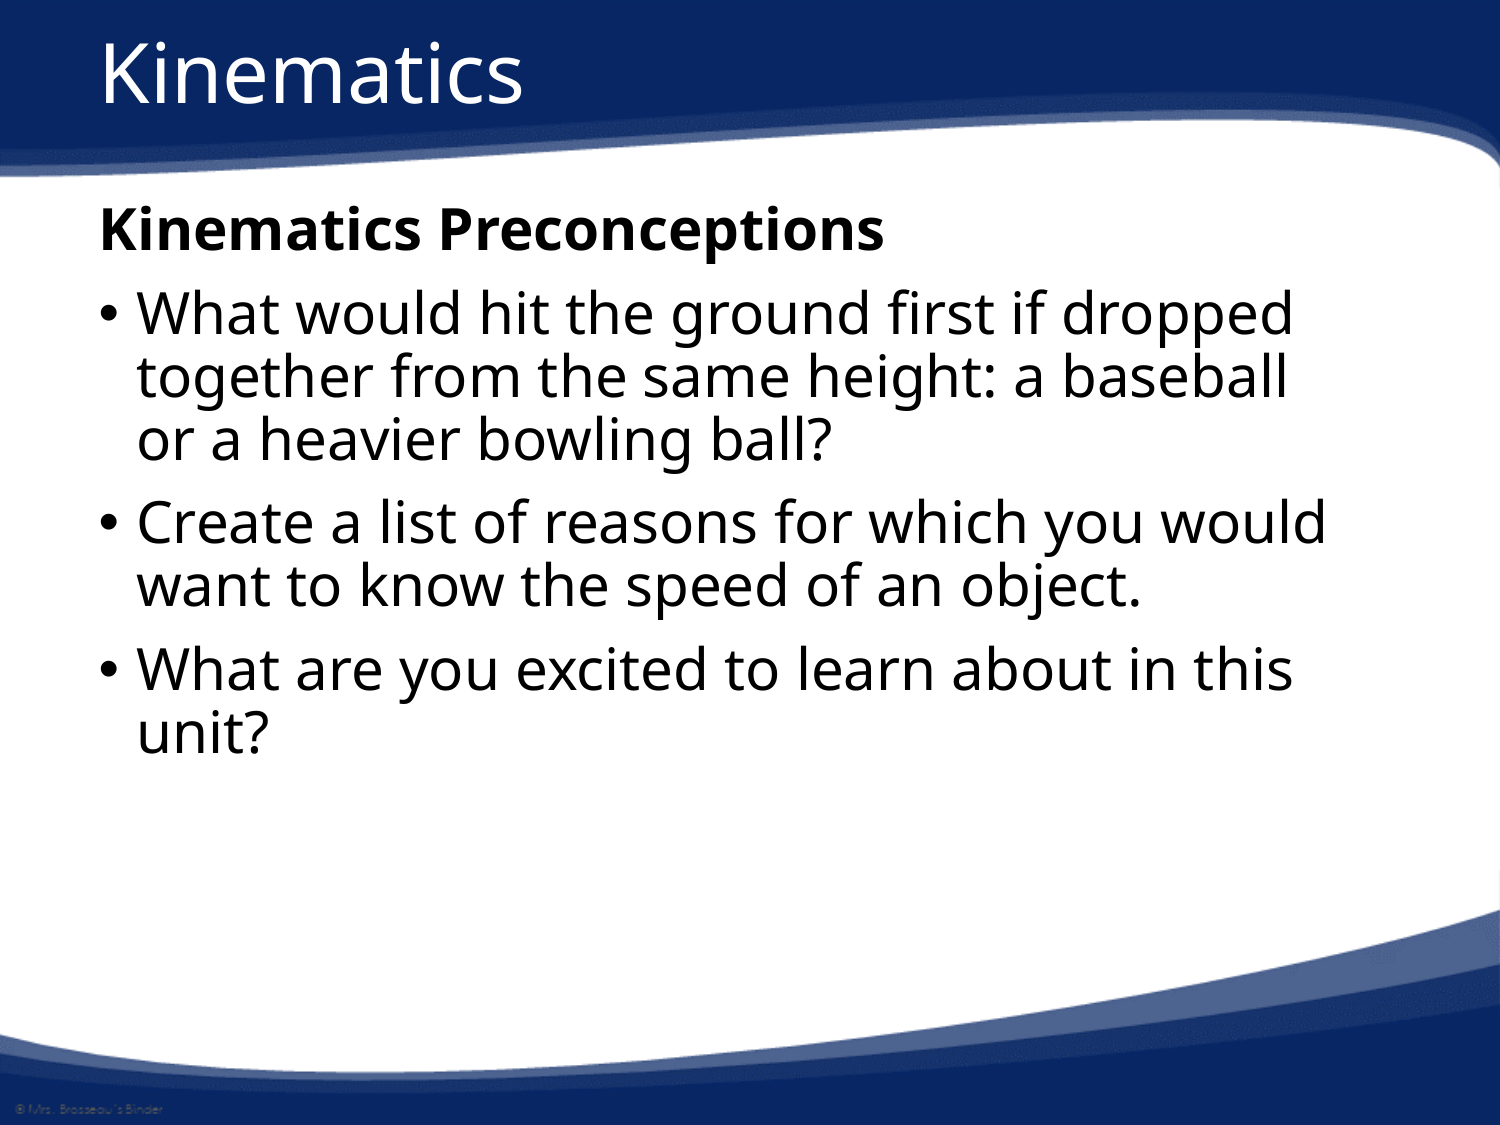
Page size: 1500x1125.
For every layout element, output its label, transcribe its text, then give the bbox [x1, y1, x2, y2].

title Kinematics [83, 18, 1378, 136]
list Kinematics Preconceptions What would hit the ground first if dropped together from the same height: a baseball or a heavier bowling ball? Create a list of reasons for which you would want to know the speed of an object. What are you excited to learn about in this unit? [83, 193, 1378, 1020]
picture [0, 0, 1500, 1125]
